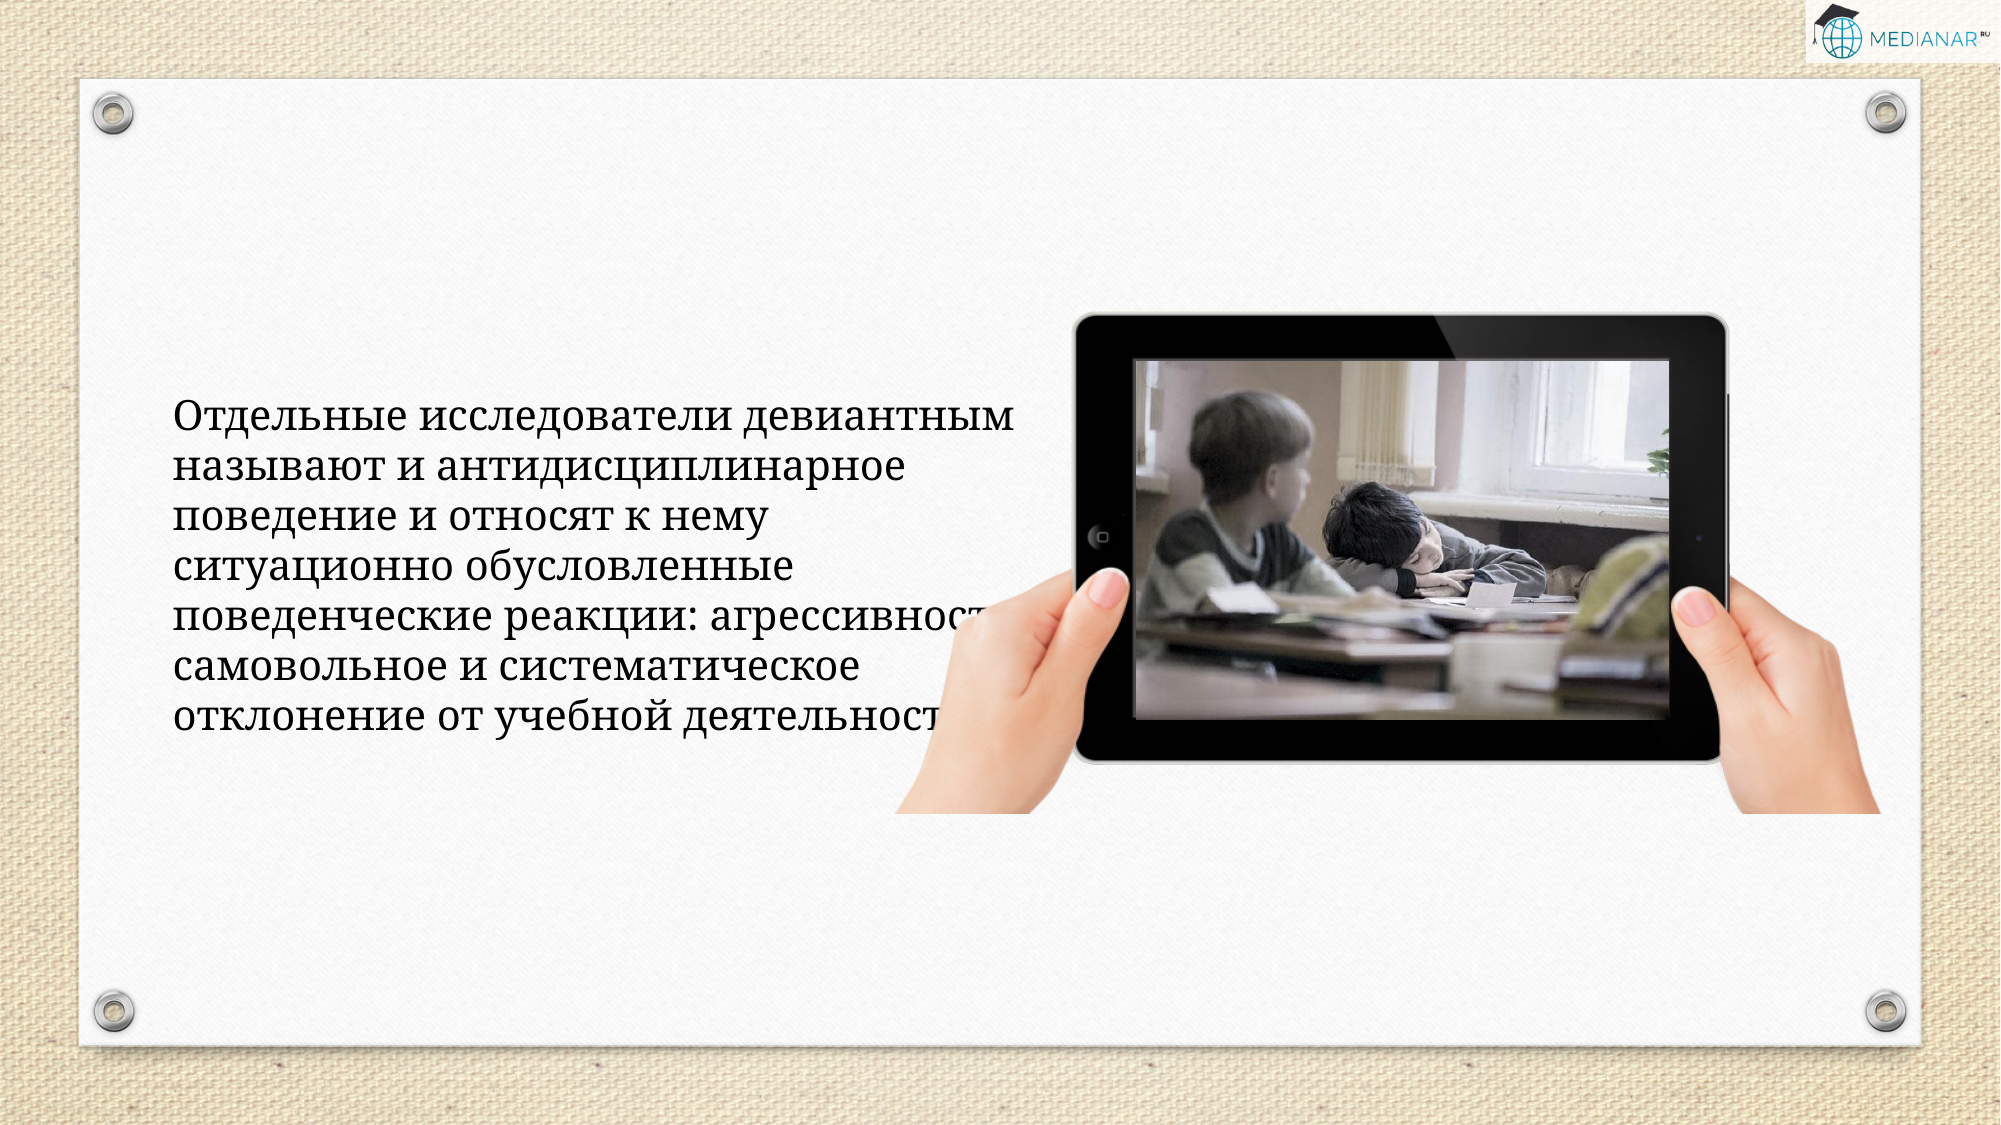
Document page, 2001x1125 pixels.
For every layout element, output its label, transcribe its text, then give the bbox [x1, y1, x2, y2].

picture [0, 0, 2001, 1125]
text_box Отдельные исследователи девиантным называют и антидисциплинарное поведение и относят к нему ситуационно обусловленные поведенческие реакции: агрессивность, самовольное и систематическое отклонение от учебной деятельности. [157, 381, 884, 747]
